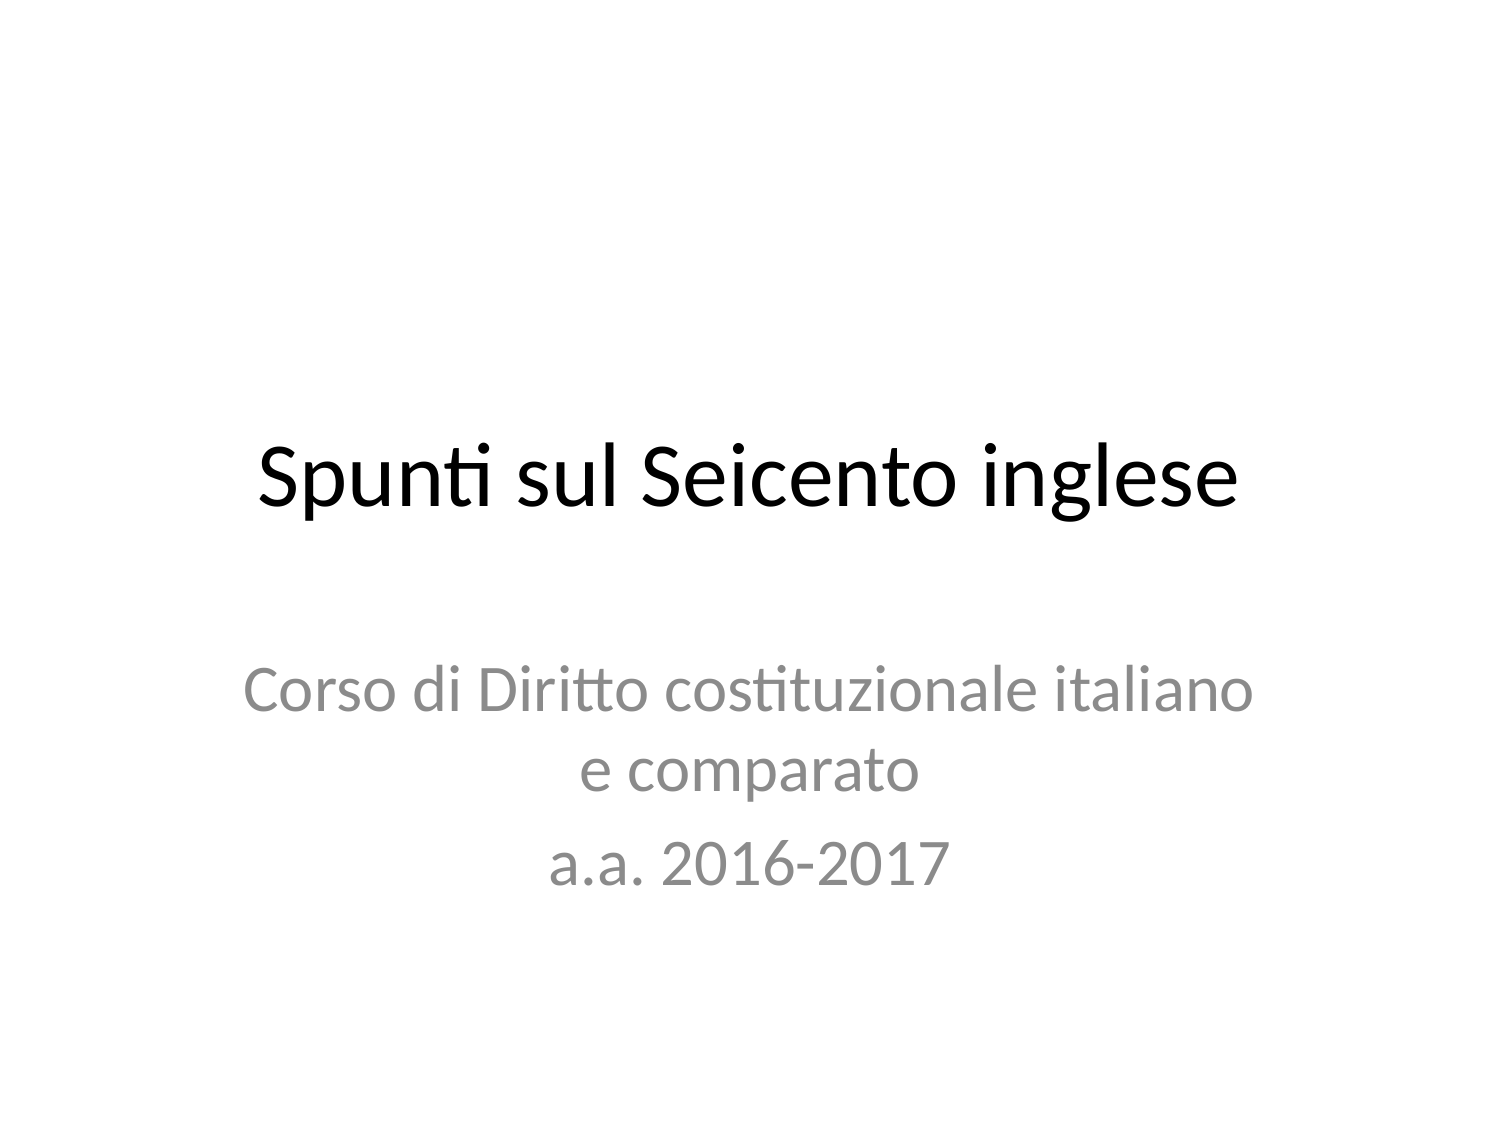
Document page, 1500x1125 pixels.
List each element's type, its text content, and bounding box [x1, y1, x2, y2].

subtitle Corso di Diritto costituzionale italiano e comparato a.a. 2016-2017 [225, 637, 1275, 925]
title Spunti sul Seicento inglese [112, 349, 1388, 591]
